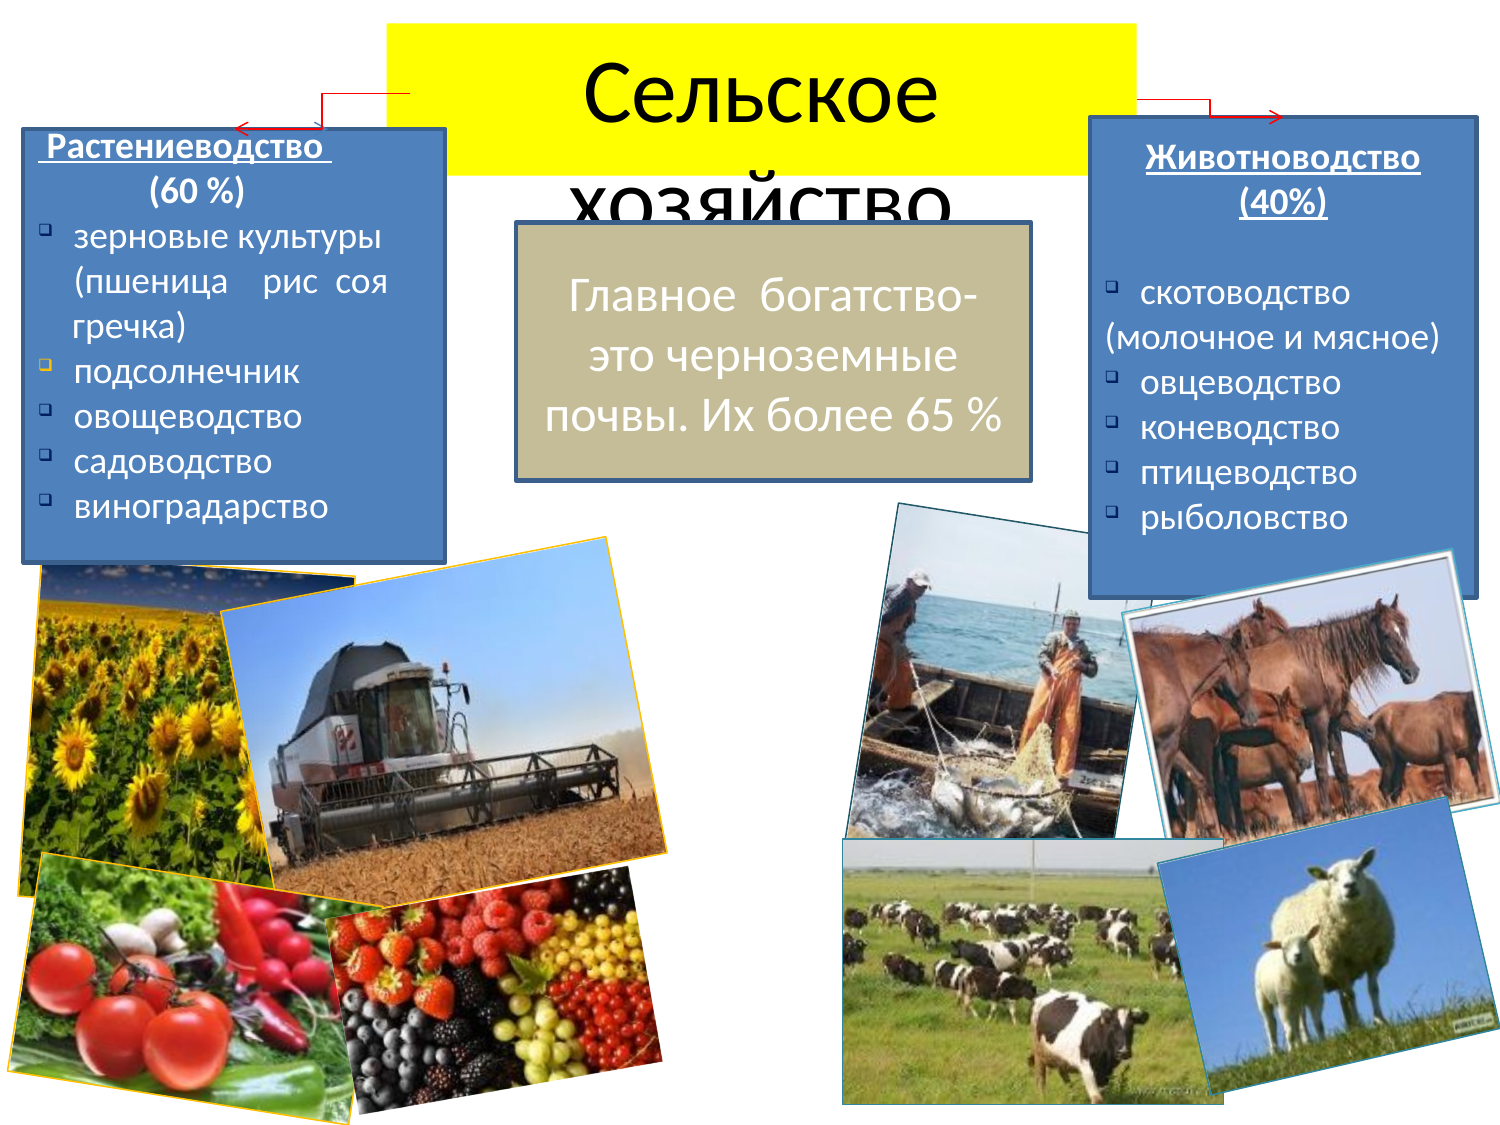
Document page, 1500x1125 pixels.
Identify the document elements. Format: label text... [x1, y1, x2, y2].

title Сельское хозяйство [386, 23, 1137, 176]
text_box Растениеводство (60 %) зерновые культуры (пшеница рис соя гречка) подсолнечник овощеводство садоводство виноградарство [23, 128, 446, 563]
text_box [233, 93, 411, 130]
text_box Главное богатство- это черноземные почвы. Их более 65 % [515, 222, 1032, 481]
text_box Животноводство (40%) скотоводство (молочное и мясное) овцеводство коневодство птицеводство рыболовство [1089, 117, 1477, 579]
picture [843, 505, 1500, 1105]
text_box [1136, 99, 1284, 118]
picture [9, 539, 666, 1123]
